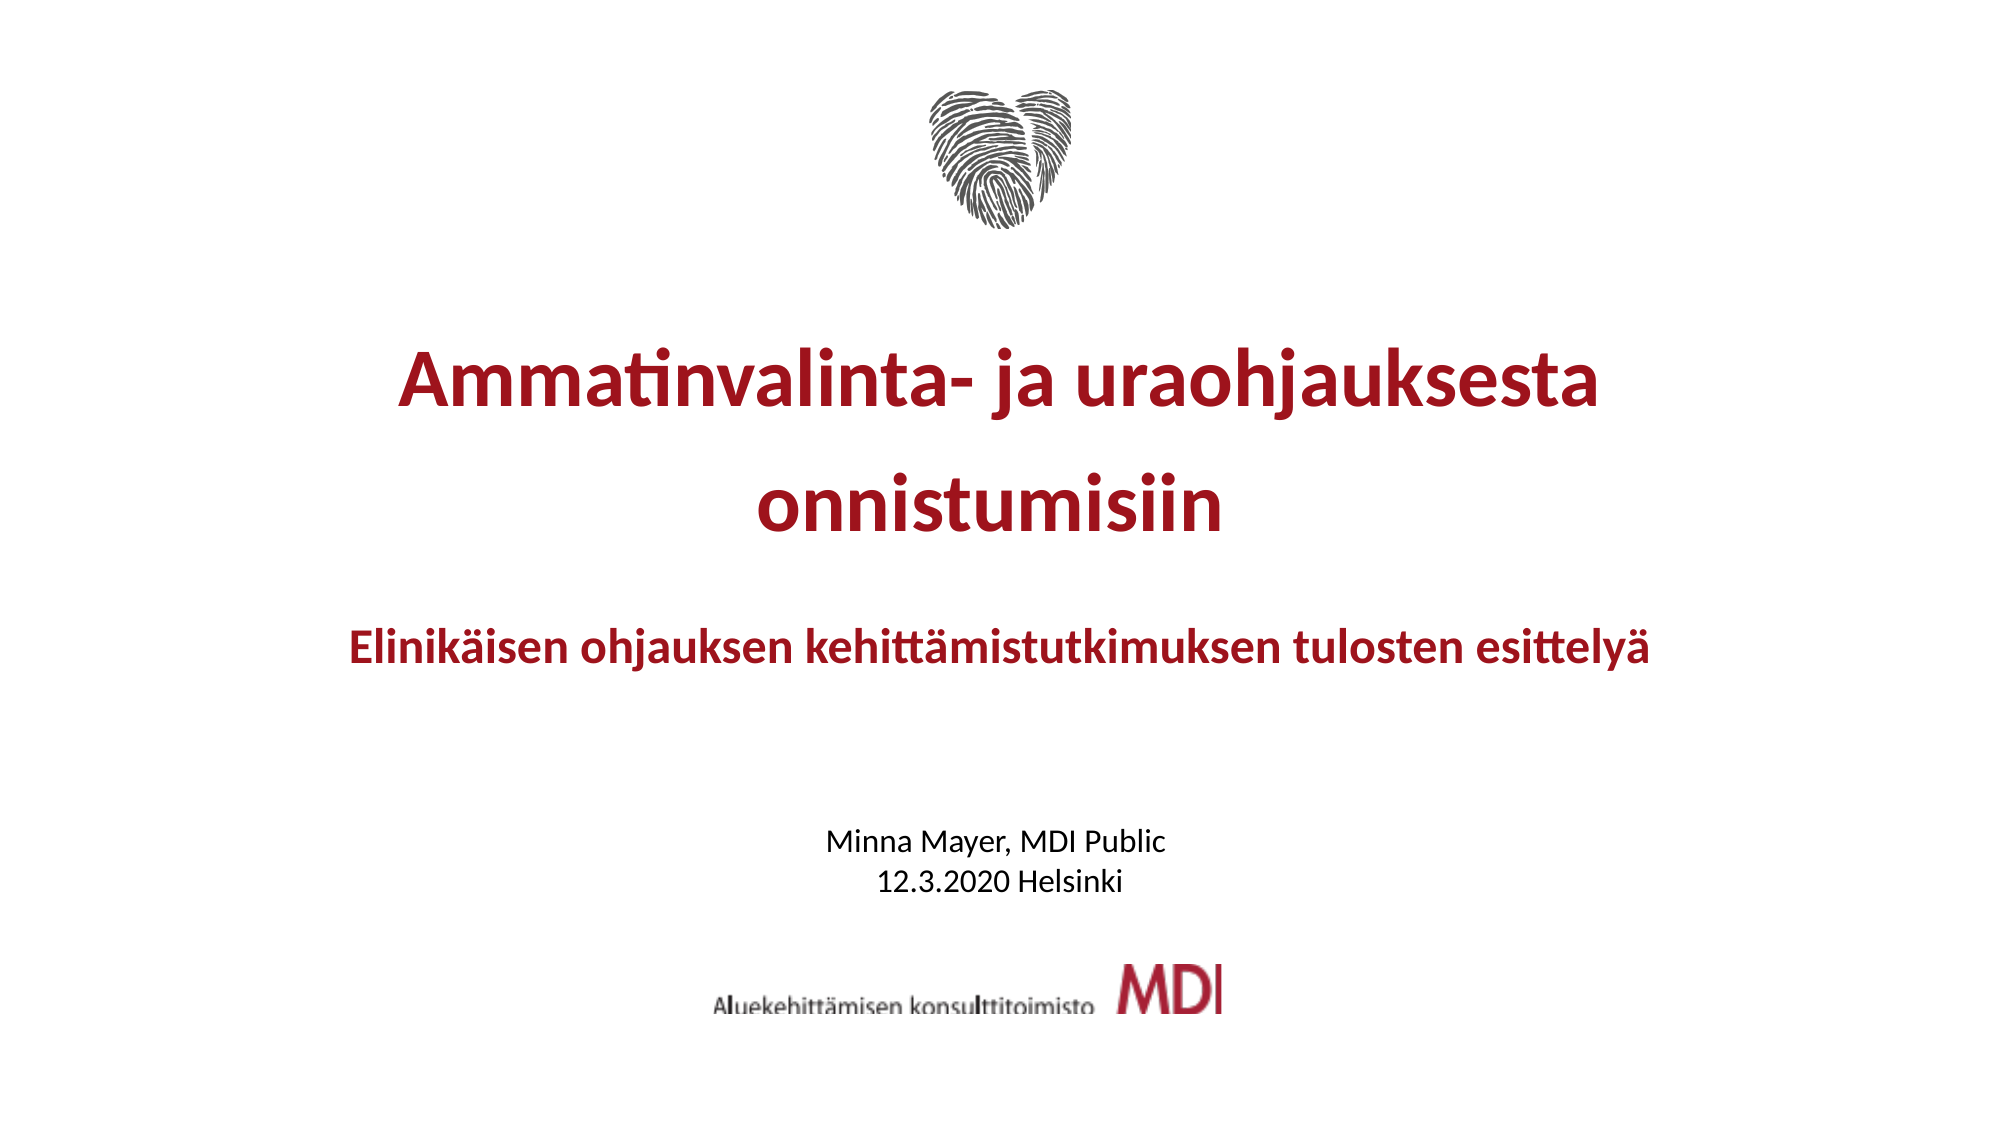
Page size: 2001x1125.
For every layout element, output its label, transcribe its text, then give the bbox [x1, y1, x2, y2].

subtitle Minna Mayer, MDI Public 12.3.2020 Helsinki [249, 811, 1751, 905]
title Ammatinvalinta- ja uraohjauksesta onnistumisiin Elinikäisen ohjauksen kehittämistutkimuksen tulosten esittelyä [249, 408, 1751, 682]
